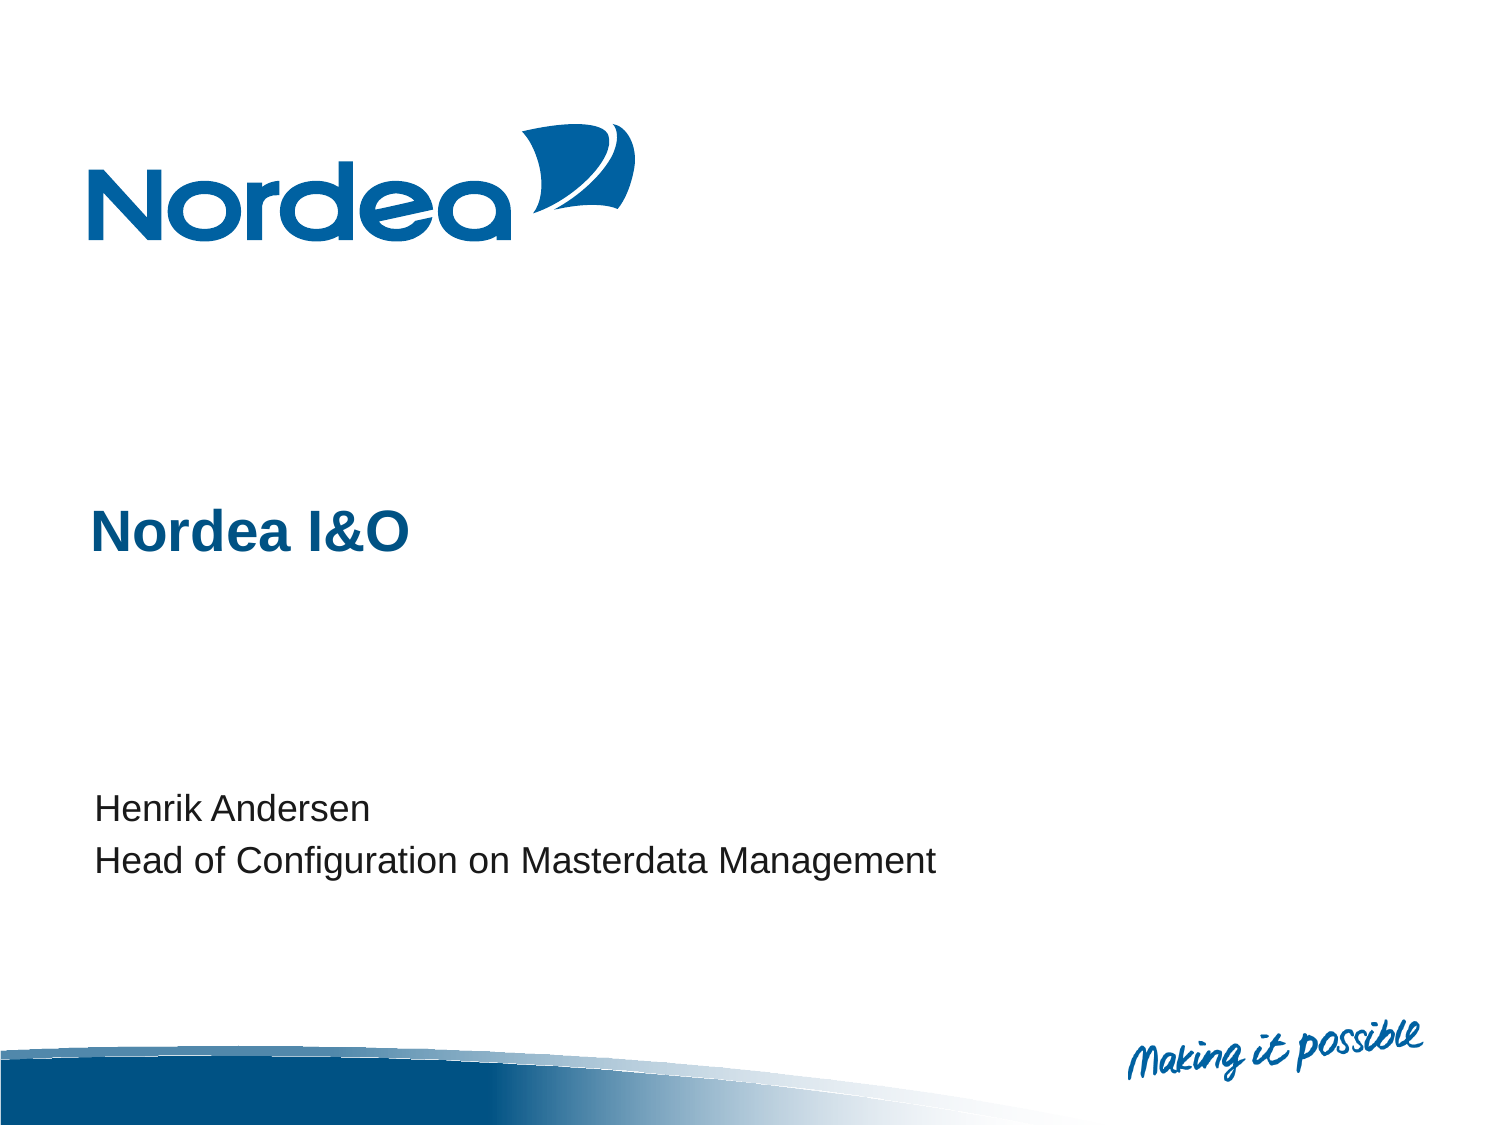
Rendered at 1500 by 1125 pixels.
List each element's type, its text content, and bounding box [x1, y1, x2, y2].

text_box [1115, 1015, 1425, 1083]
title Nordea I&O [90, 468, 1306, 613]
subtitle Henrik Andersen Head of Configuration on Masterdata Management [94, 783, 1022, 835]
